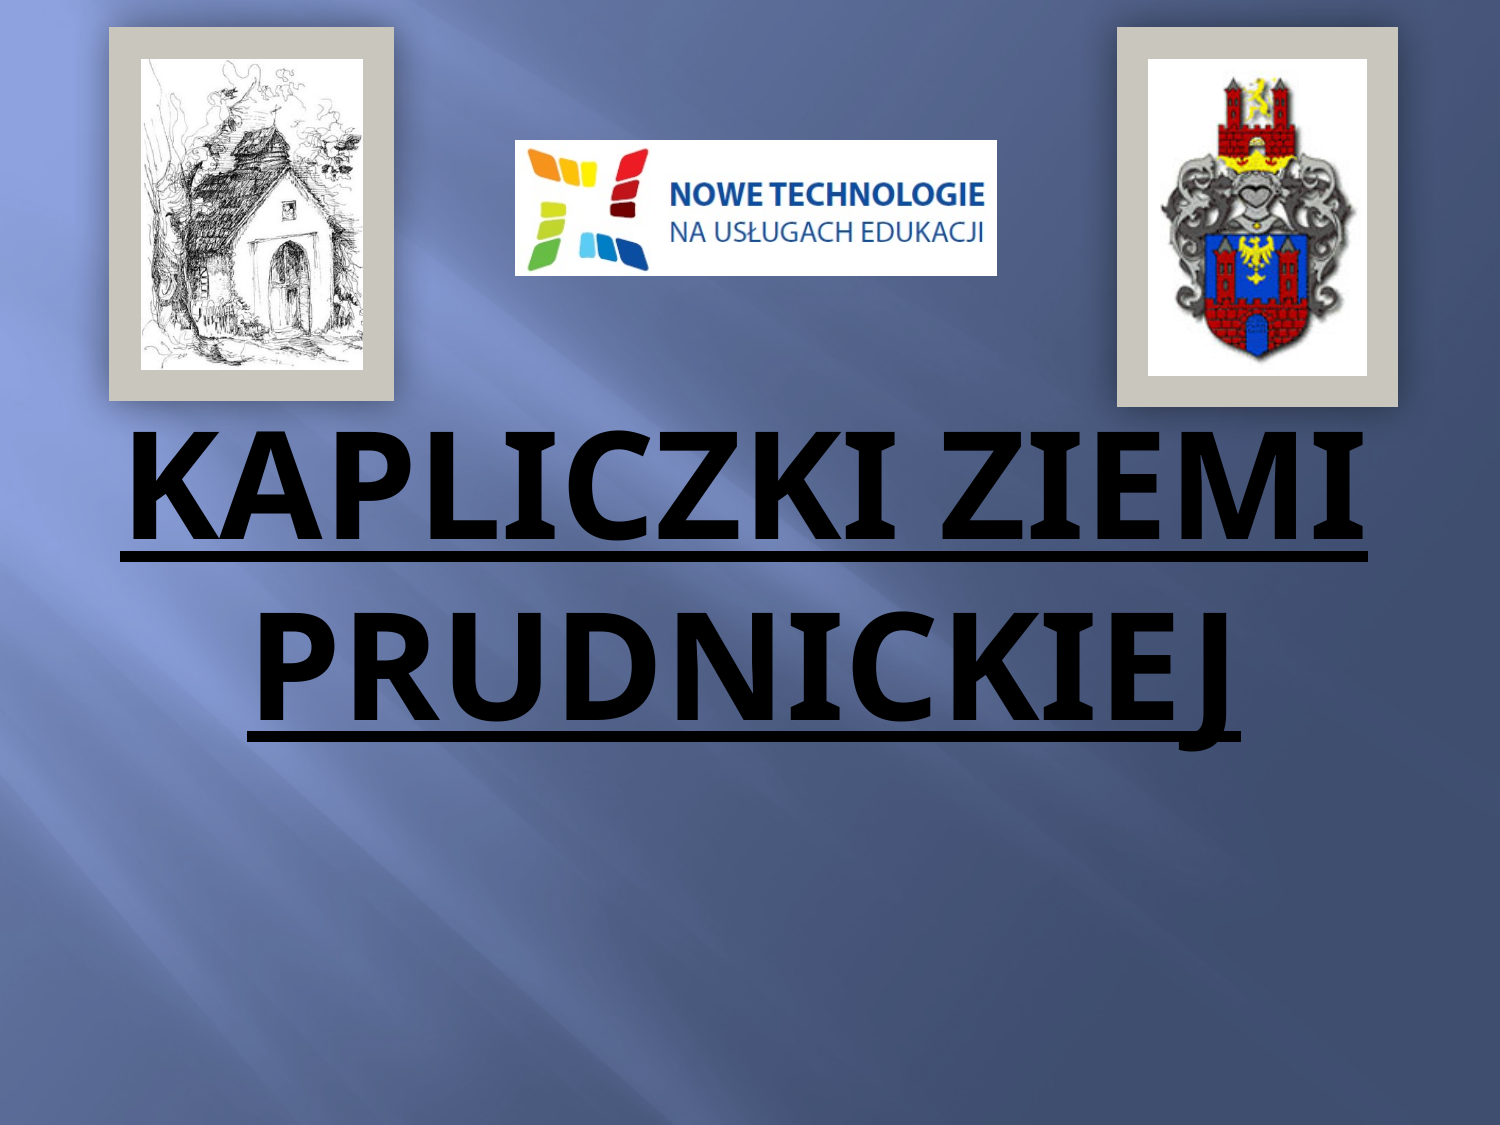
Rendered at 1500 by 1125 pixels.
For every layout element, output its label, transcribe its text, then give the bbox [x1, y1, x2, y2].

picture [140, 58, 364, 371]
picture [515, 140, 997, 277]
picture [1148, 58, 1368, 376]
title KAPLICZKI ZIEMI PRUDNICKIEJ [69, 328, 1420, 750]
